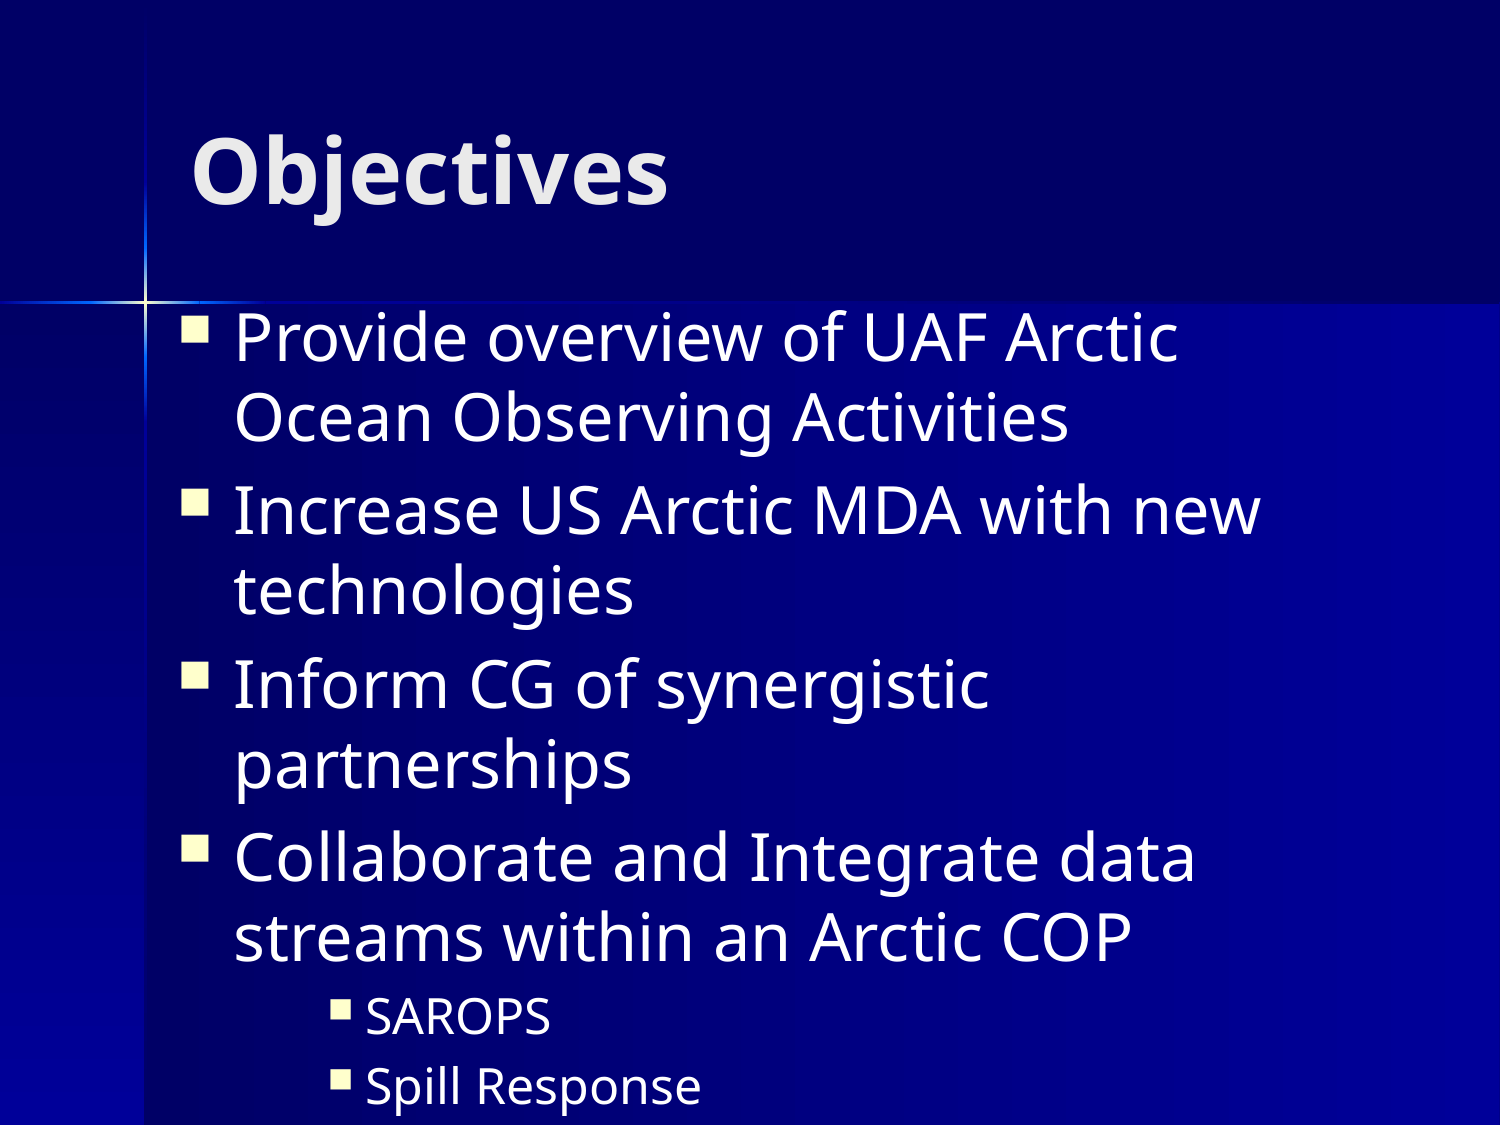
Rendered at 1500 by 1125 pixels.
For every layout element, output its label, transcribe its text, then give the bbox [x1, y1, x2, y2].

title Objectives [174, 49, 1413, 286]
list Provide overview of UAF Arctic Ocean Observing Activities Increase US Arctic MDA with new technologies Inform CG of synergistic partnerships Collaborate and Integrate data streams within an Arctic COP SAROPS Spill Response Homeland Security [162, 287, 1401, 1038]
